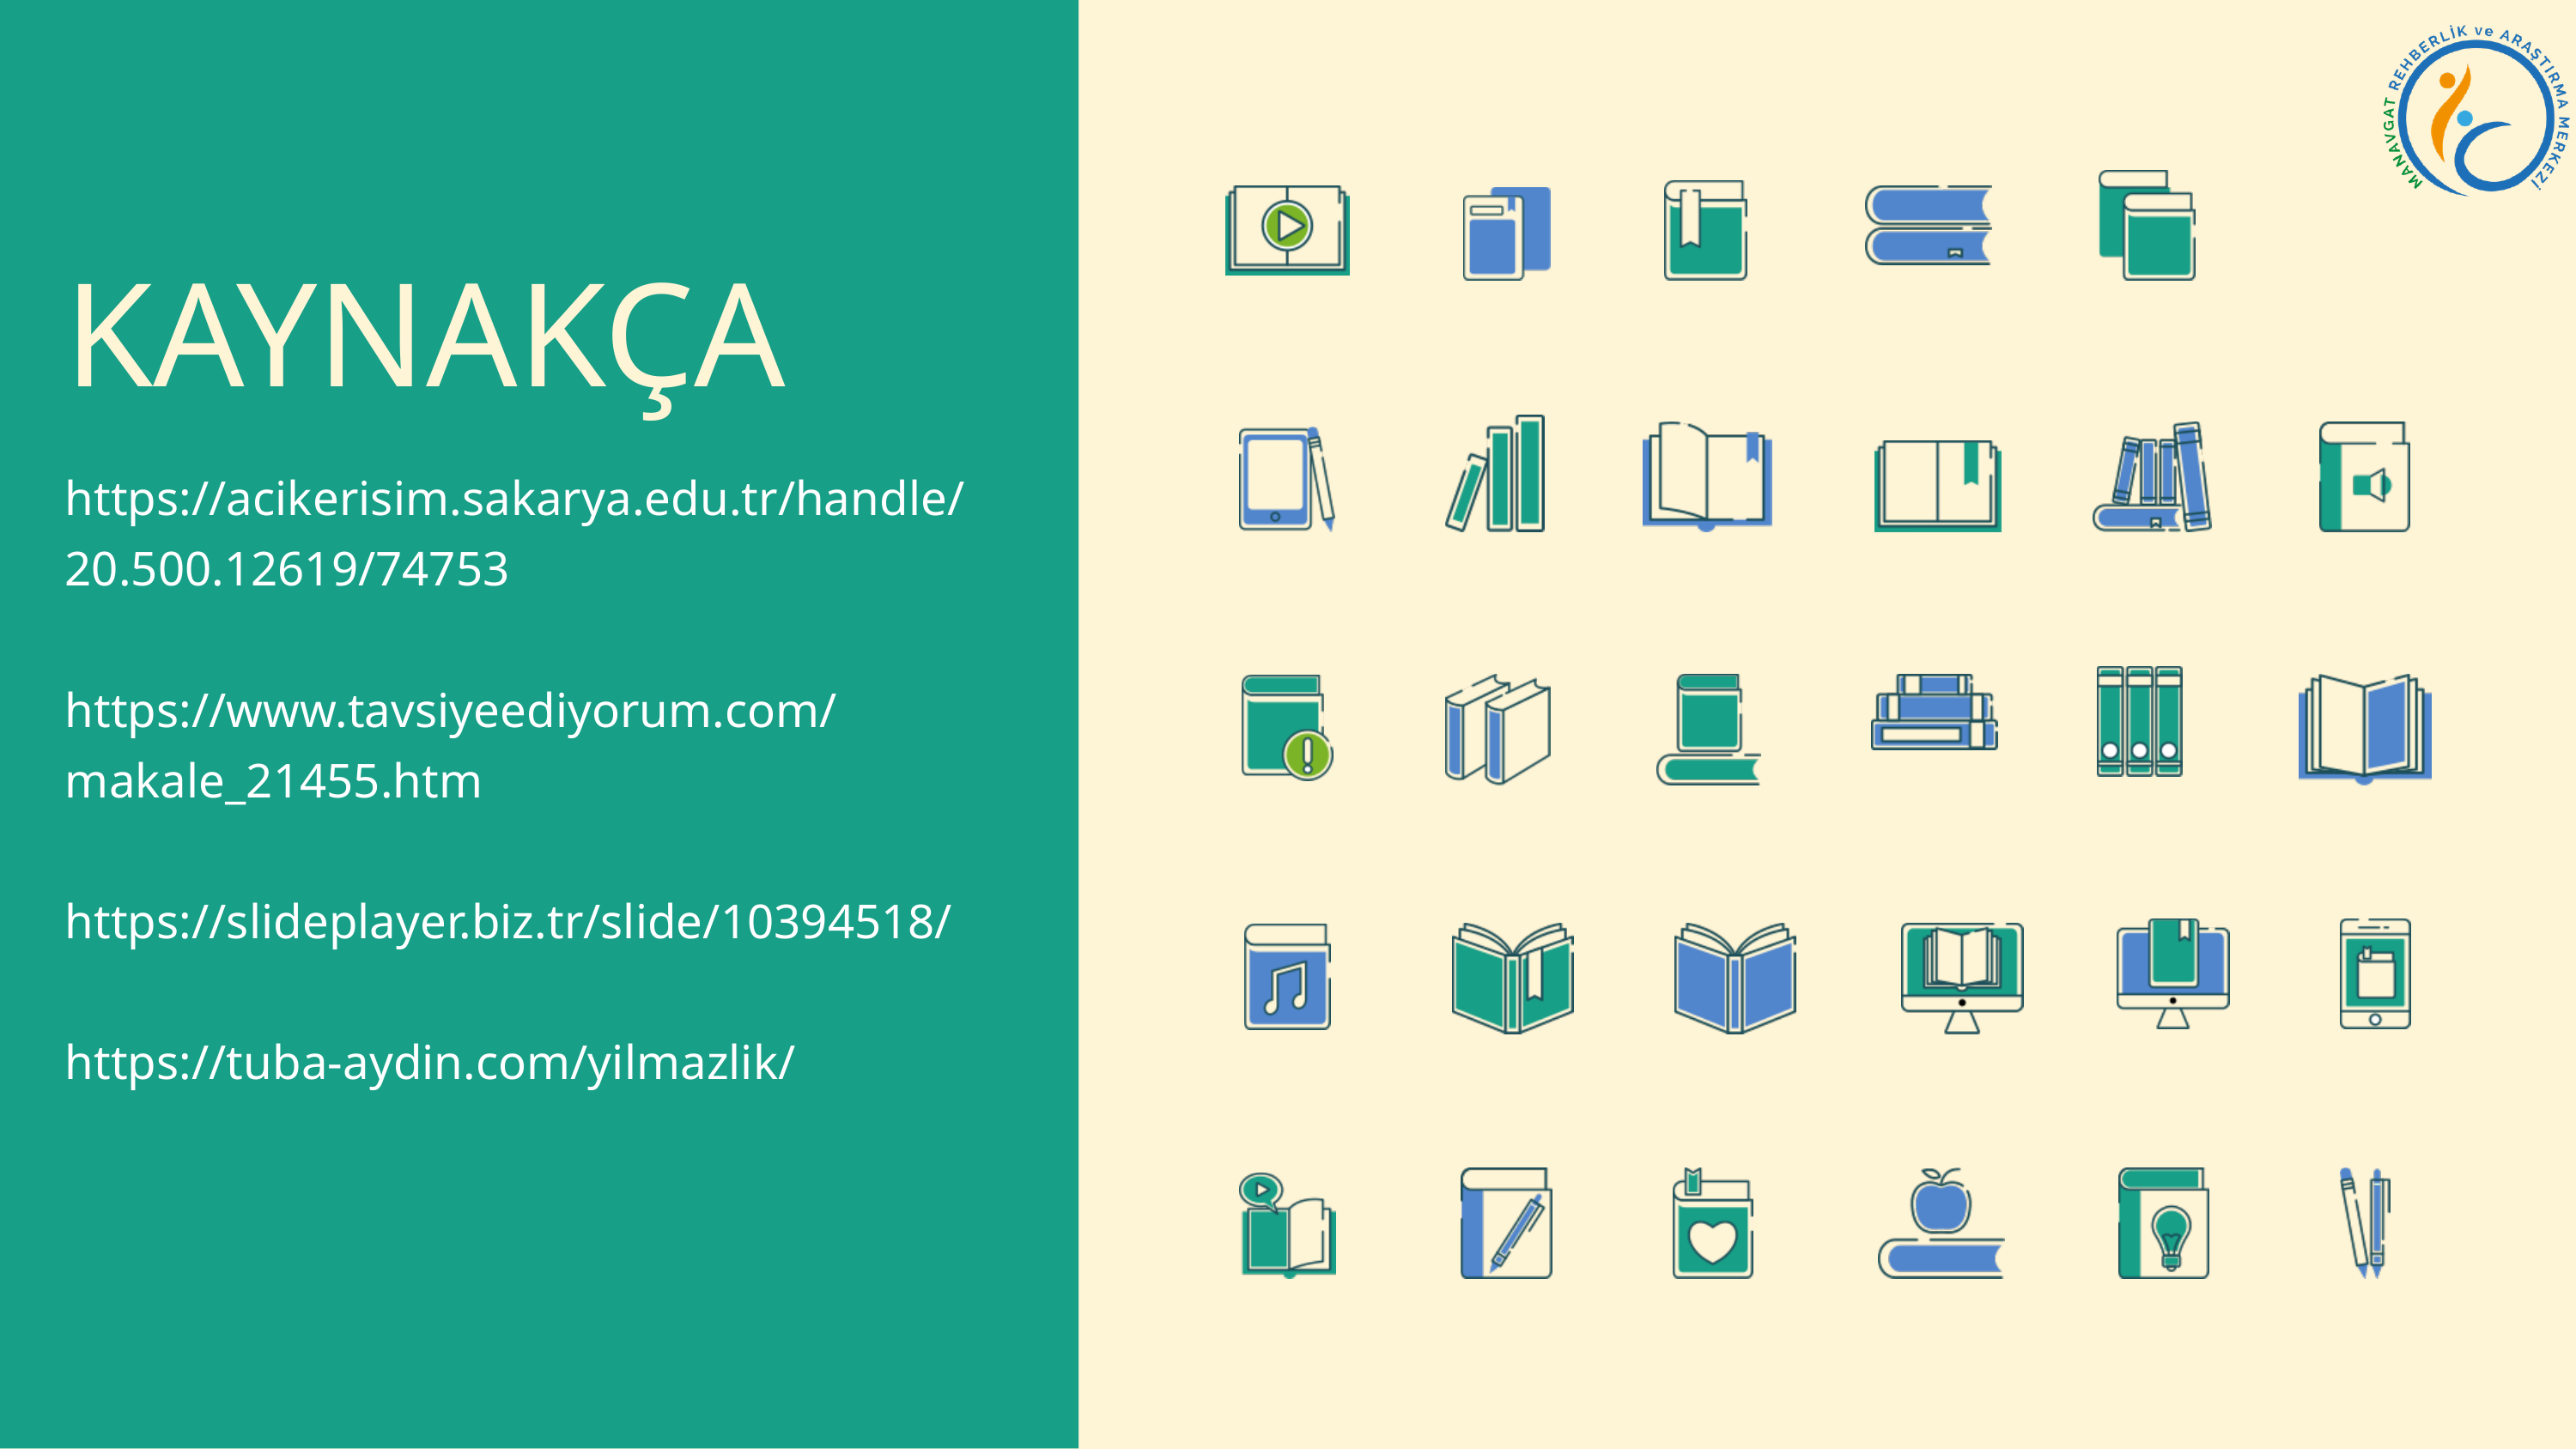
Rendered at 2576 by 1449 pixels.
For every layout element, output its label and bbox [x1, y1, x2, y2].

picture [2117, 919, 2230, 1030]
picture [1673, 1167, 1753, 1279]
picture [1874, 440, 2002, 533]
text_box [0, 0, 1079, 1449]
picture [1238, 1173, 1336, 1279]
picture [1901, 923, 2024, 1034]
picture [2319, 421, 2410, 533]
picture [1243, 924, 1331, 1030]
picture [1674, 923, 1796, 1034]
picture [2092, 421, 2212, 533]
picture [1461, 1167, 1552, 1279]
picture [1878, 1167, 2005, 1279]
picture [1445, 414, 1545, 533]
picture [1664, 180, 1747, 282]
picture [2097, 666, 2183, 778]
picture [1239, 426, 1335, 532]
picture [2339, 1167, 2391, 1279]
picture [2118, 1167, 2210, 1279]
picture [1865, 185, 1992, 266]
text_box [64, 249, 1014, 1083]
picture [2376, 17, 2576, 205]
picture [1463, 187, 1551, 282]
picture [1871, 674, 1998, 750]
picture [1452, 923, 1574, 1034]
picture [1643, 421, 1773, 533]
picture [1445, 674, 1551, 785]
picture [1241, 675, 1334, 781]
picture [2298, 674, 2432, 785]
picture [2339, 919, 2411, 1030]
picture [2099, 170, 2196, 282]
picture [1656, 674, 1761, 785]
picture [1225, 185, 1350, 276]
